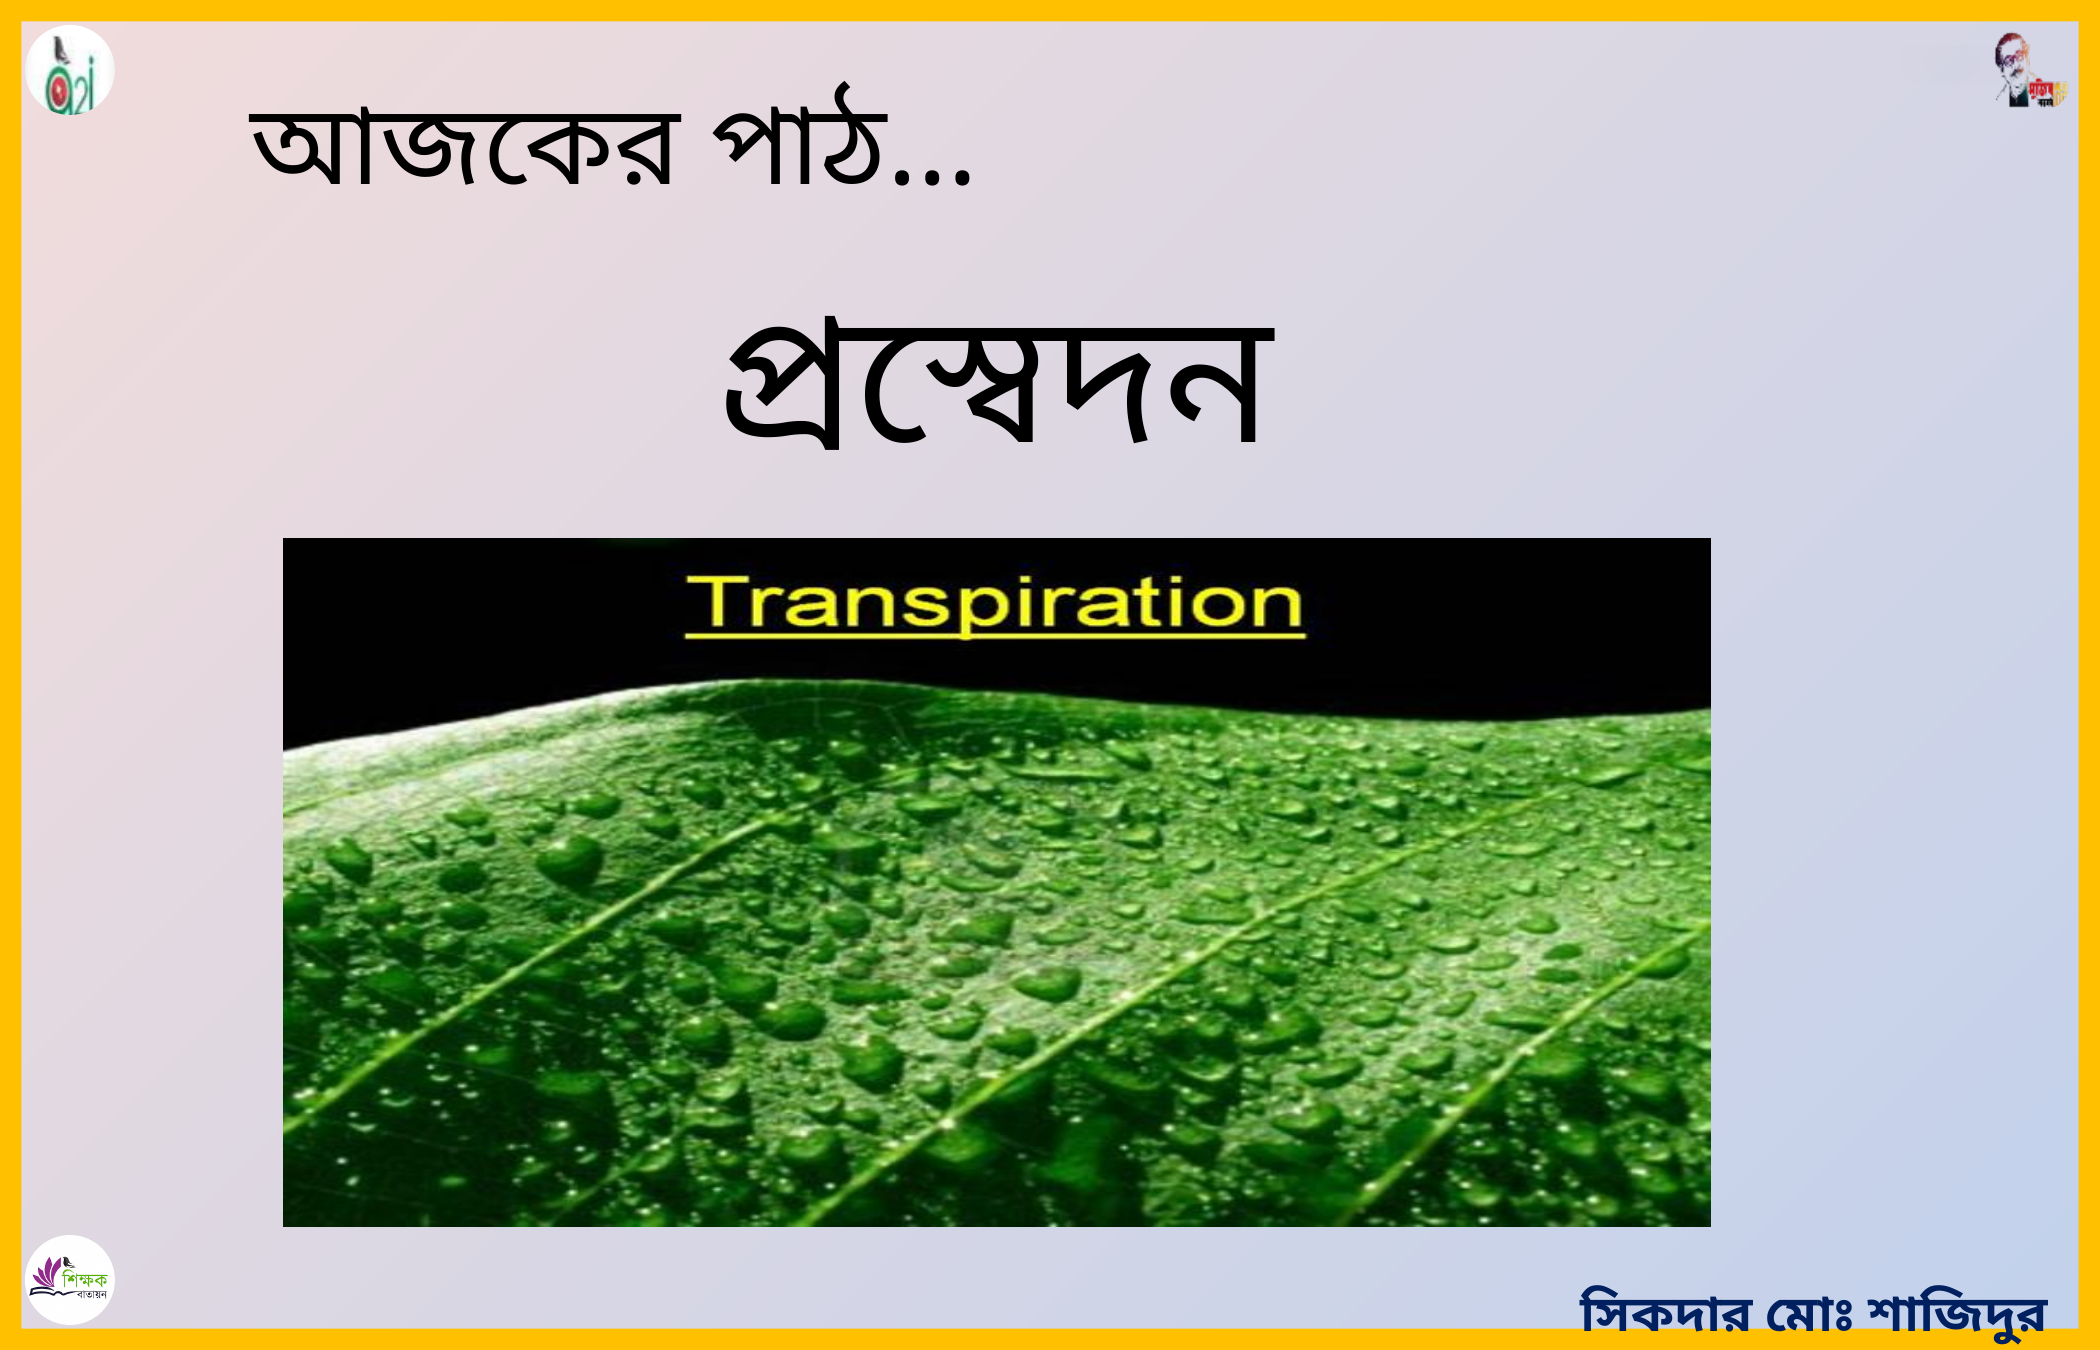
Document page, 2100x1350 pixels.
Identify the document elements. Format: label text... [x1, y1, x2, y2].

text_box প্রস্বেদন [410, 246, 1677, 477]
picture [1985, 24, 2075, 115]
picture [24, 1234, 115, 1325]
picture [24, 24, 115, 115]
text_box আজকের পাঠ… [231, 62, 1125, 218]
picture [283, 538, 1711, 1227]
